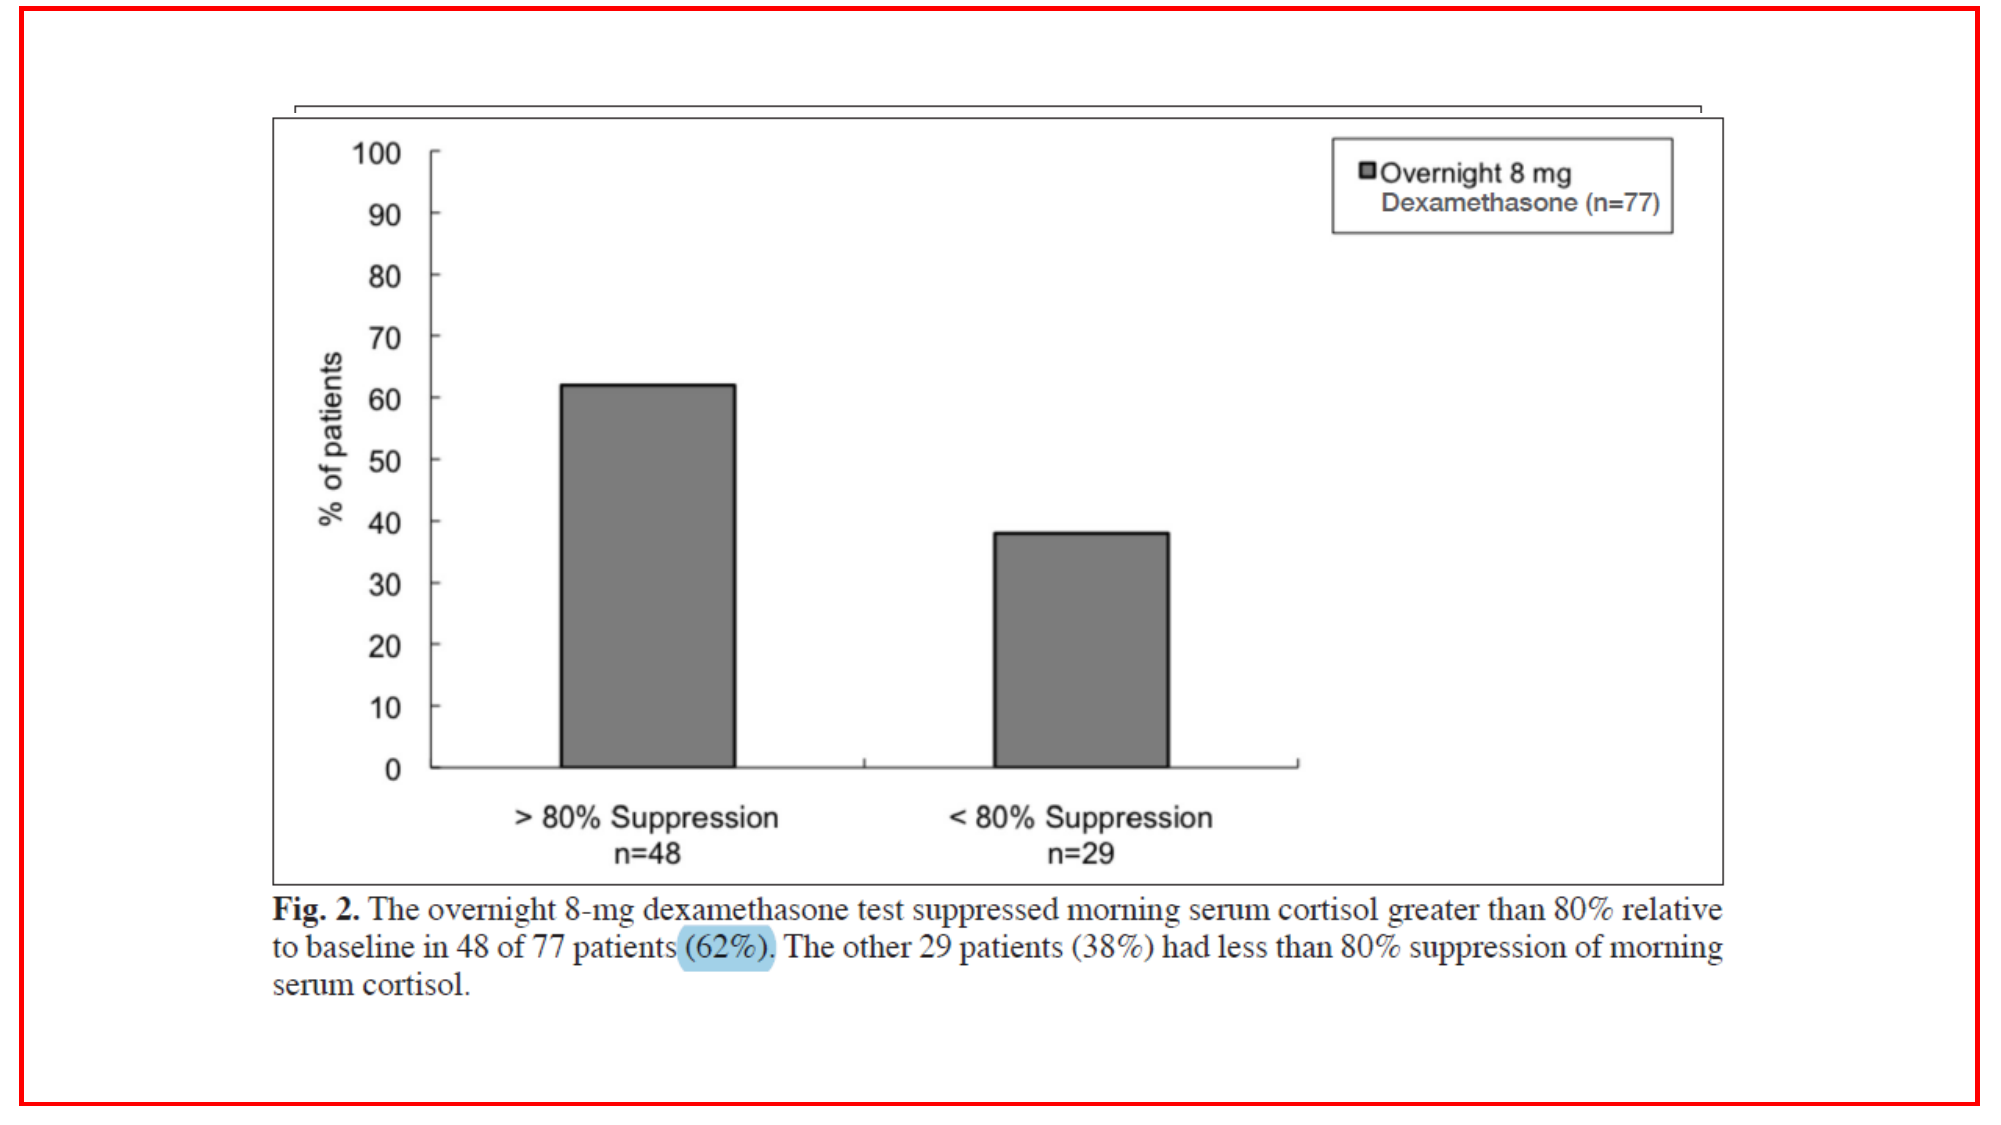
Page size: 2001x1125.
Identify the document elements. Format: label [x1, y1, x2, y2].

text_box [20, 7, 1978, 1105]
picture [268, 101, 1732, 1024]
